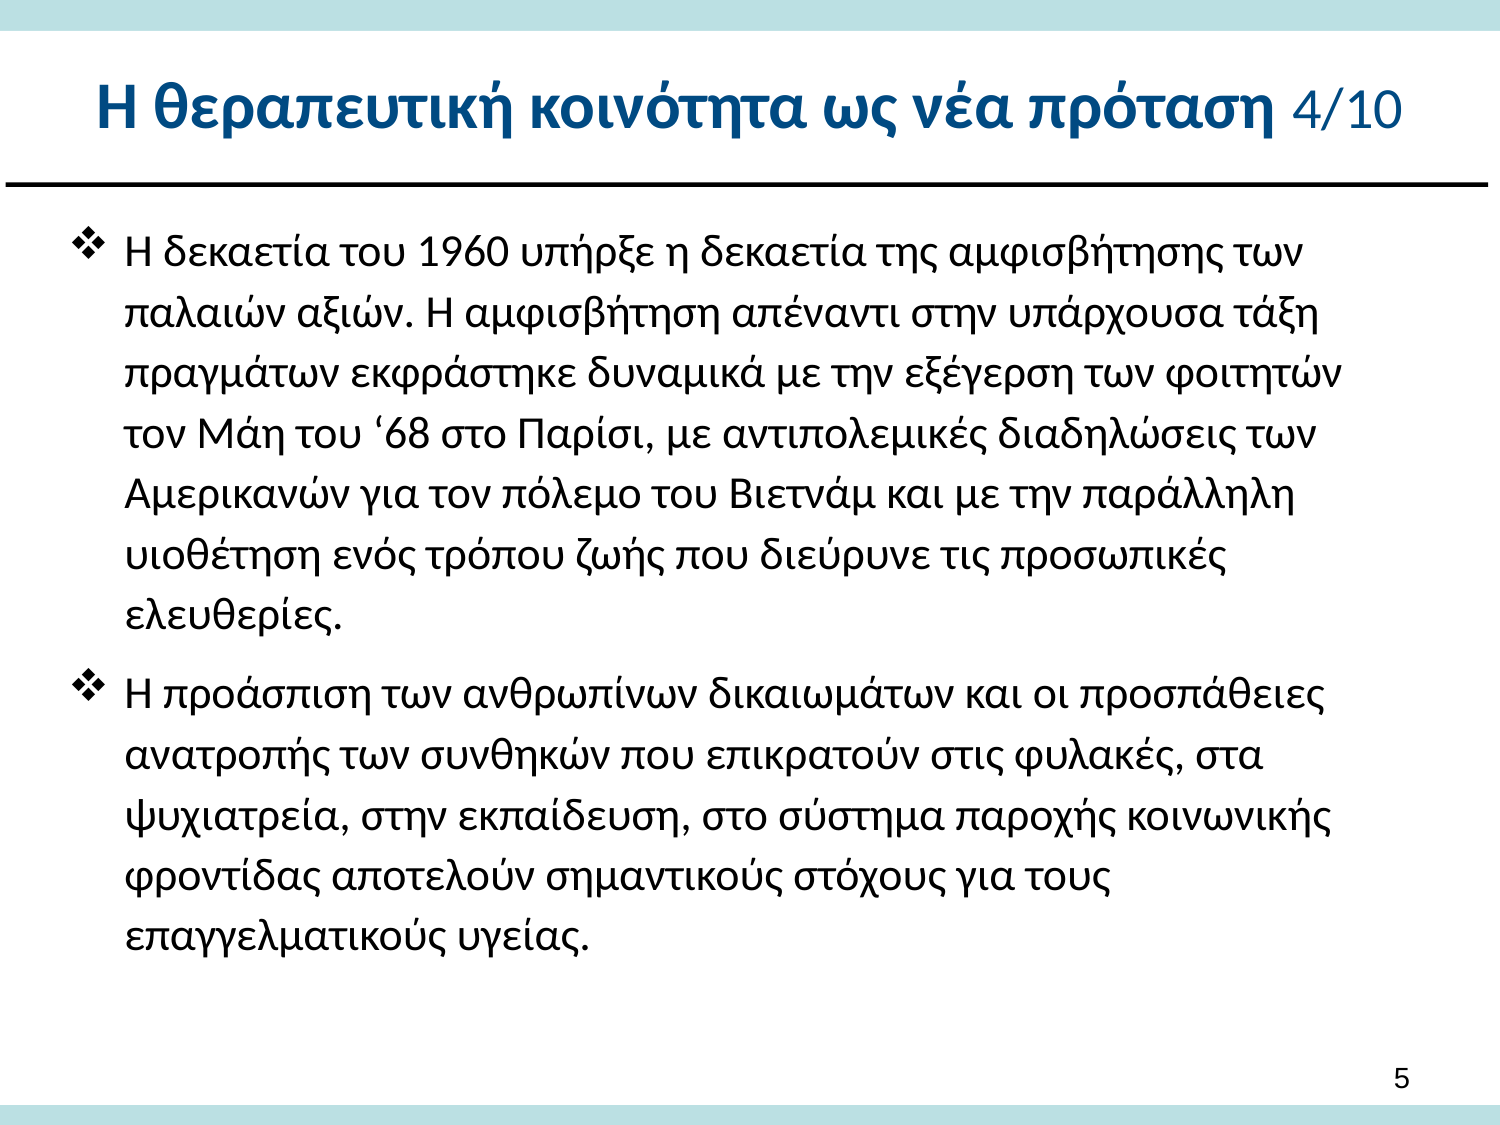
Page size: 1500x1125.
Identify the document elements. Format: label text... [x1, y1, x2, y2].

slide_number 4 [1074, 1051, 1426, 1095]
list Η δεκαετία του 1960 υπήρξε η δεκαετία της αμφισβήτησης των παλαιών αξιών. Η αμφισβήτηση απέναντι στην υπάρχουσα τάξη πραγμάτων εκφράστηκε δυναμικά με την εξέγερση των φοιτητών τον Μάη του ‘68 στο Παρίσι, με αντιπολεμικές διαδηλώσεις των Αμερικανών για τον πόλεμο του Βιετνάμ και με την παράλληλη υιοθέτηση ενός τρόπου ζωής που διεύρυνε τις προσωπικές ελευθερίες. Η προάσπιση των ανθρωπίνων δικαιωμάτων και οι προσπάθειες ανατροπής των συνθηκών που επικρατούν στις φυλακές, στα ψυχιατρεία, στην εκπαίδευση, στο σύστημα παροχής κοινωνικής φροντίδας αποτελούν σημαντικούς στόχους για τους επαγγελματικούς υγείας. [53, 208, 1424, 1059]
title Η θεραπευτική κοινότητα ως νέα πρόταση 4/10 [0, 30, 1500, 173]
